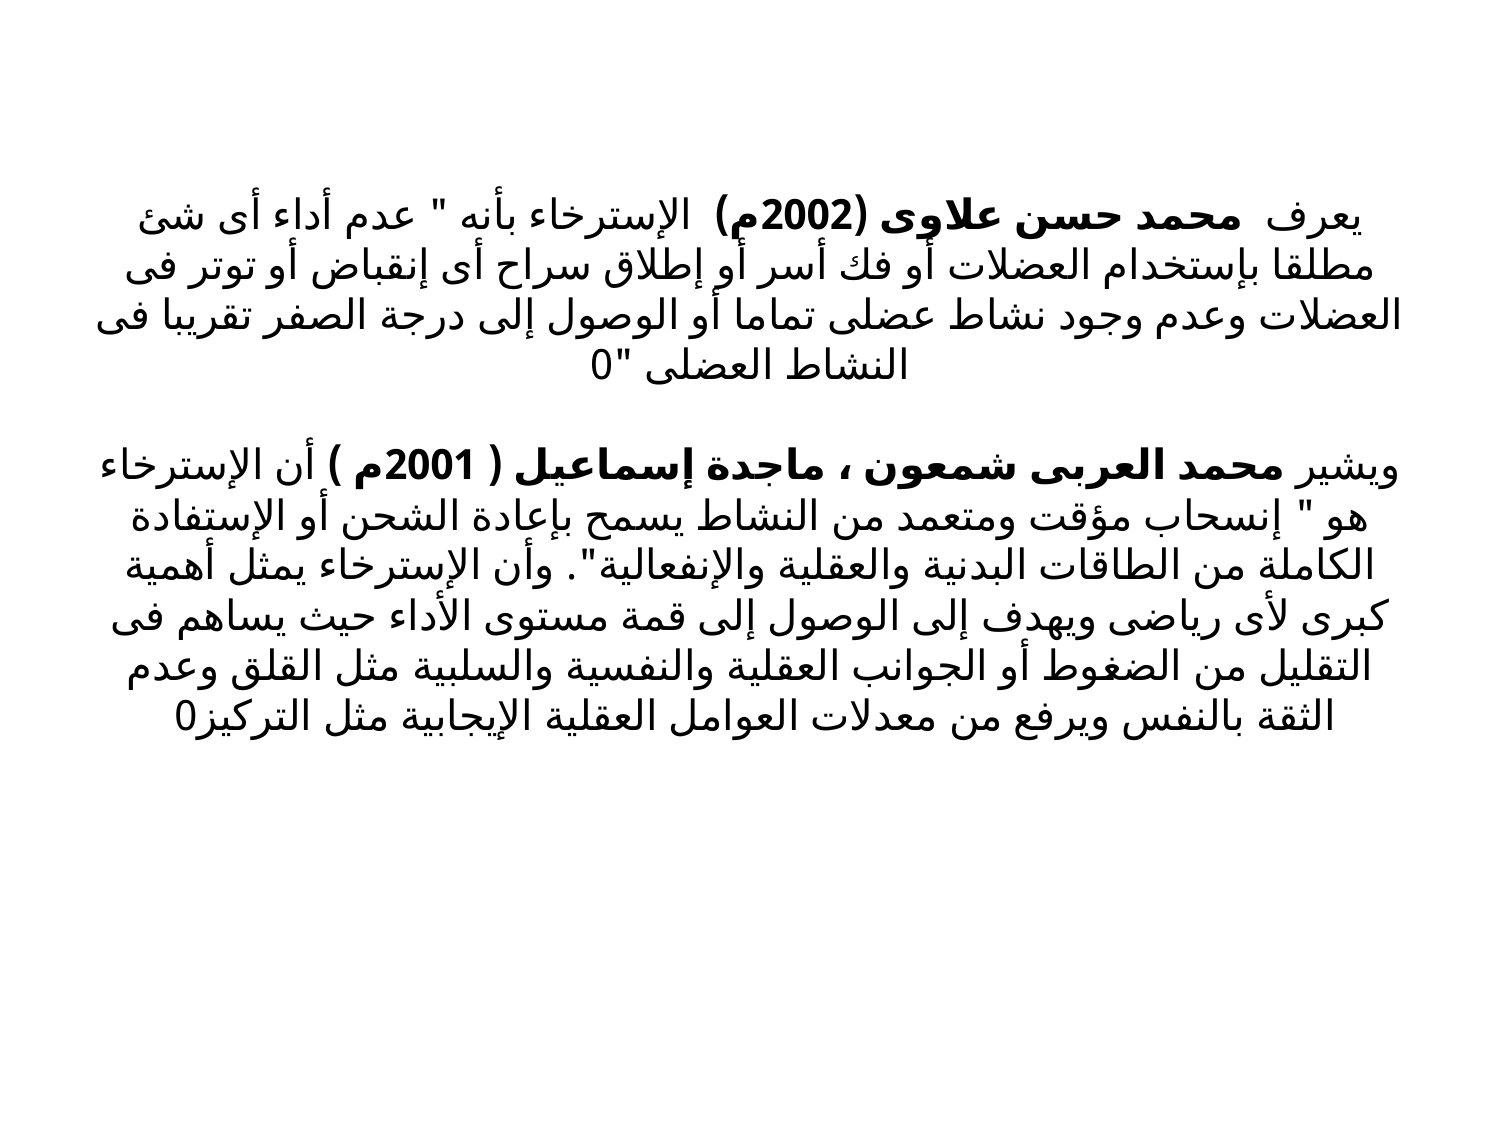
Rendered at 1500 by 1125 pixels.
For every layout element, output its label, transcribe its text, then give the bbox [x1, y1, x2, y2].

title يعرف محمد حسن علاوى (2002م) الإسترخاء بأنه " عدم أداء أى شئ مطلقا بإستخدام العضلات أو فك أسر أو إطلاق سراح أى إنقباض أو توتر فى العضلات وعدم وجود نشاط عضلى تماما أو الوصول إلى درجة الصفر تقريبا فى النشاط العضلى "0 ويشير محمد العربى شمعون ، ماجدة إسماعيل ( 2001م ) أن الإسترخاء هو " إنسحاب مؤقت ومتعمد من النشاط يسمح بإعادة الشحن أو الإستفادة الكاملة من الطاقات البدنية والعقلية والإنفعالية". وأن الإسترخاء يمثل أهمية كبرى لأى رياضى ويهدف إلى الوصول إلى قمة مستوى الأداء حيث يساهم فى التقليل من الضغوط أو الجوانب العقلية والنفسية والسلبية مثل القلق وعدم الثقة بالنفس ويرفع من معدلات العوامل العقلية الإيجابية مثل التركيز0 [75, 45, 1425, 882]
